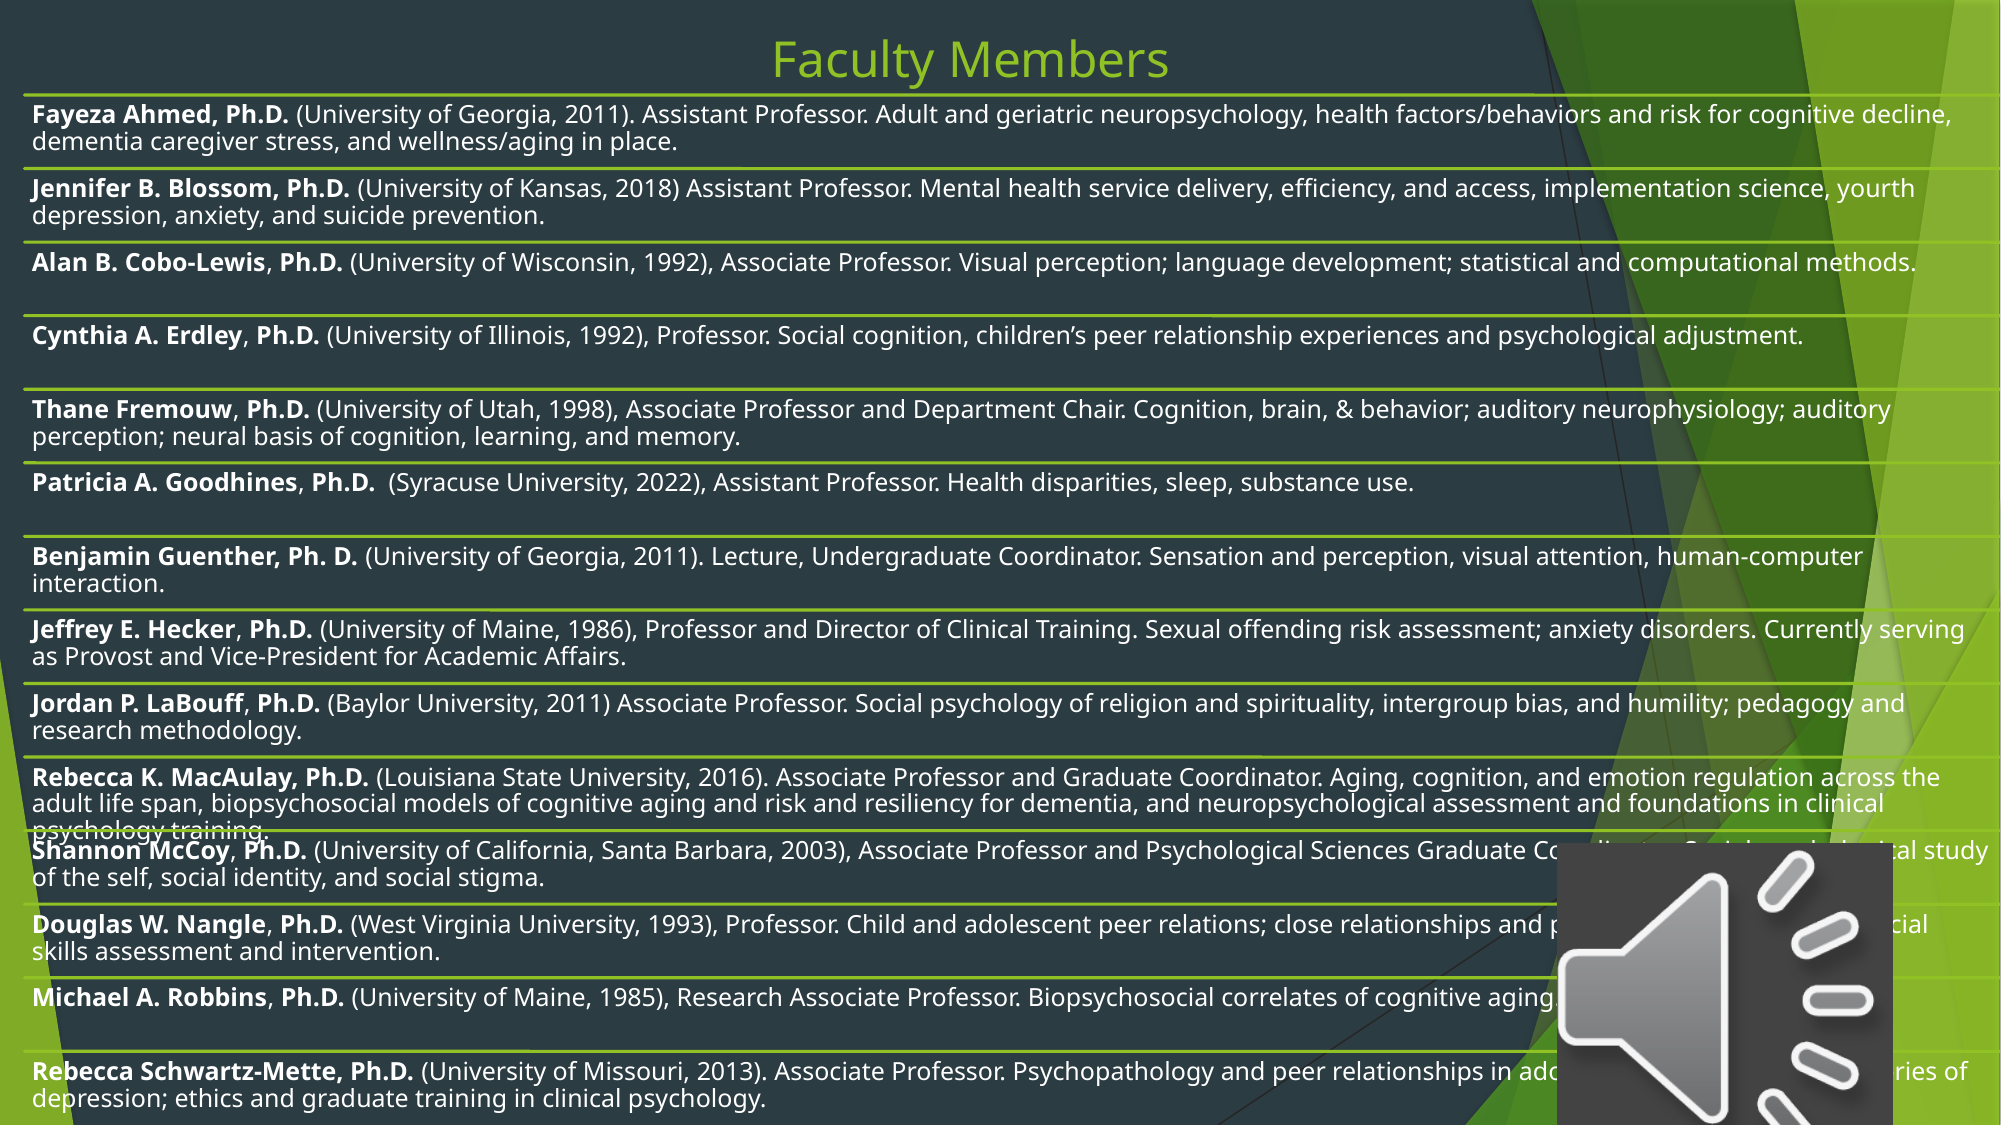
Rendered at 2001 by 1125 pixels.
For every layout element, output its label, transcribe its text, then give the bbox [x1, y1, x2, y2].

title Faculty Members [108, 20, 1834, 92]
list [23, 94, 2000, 1125]
picture [1555, 841, 1895, 1125]
